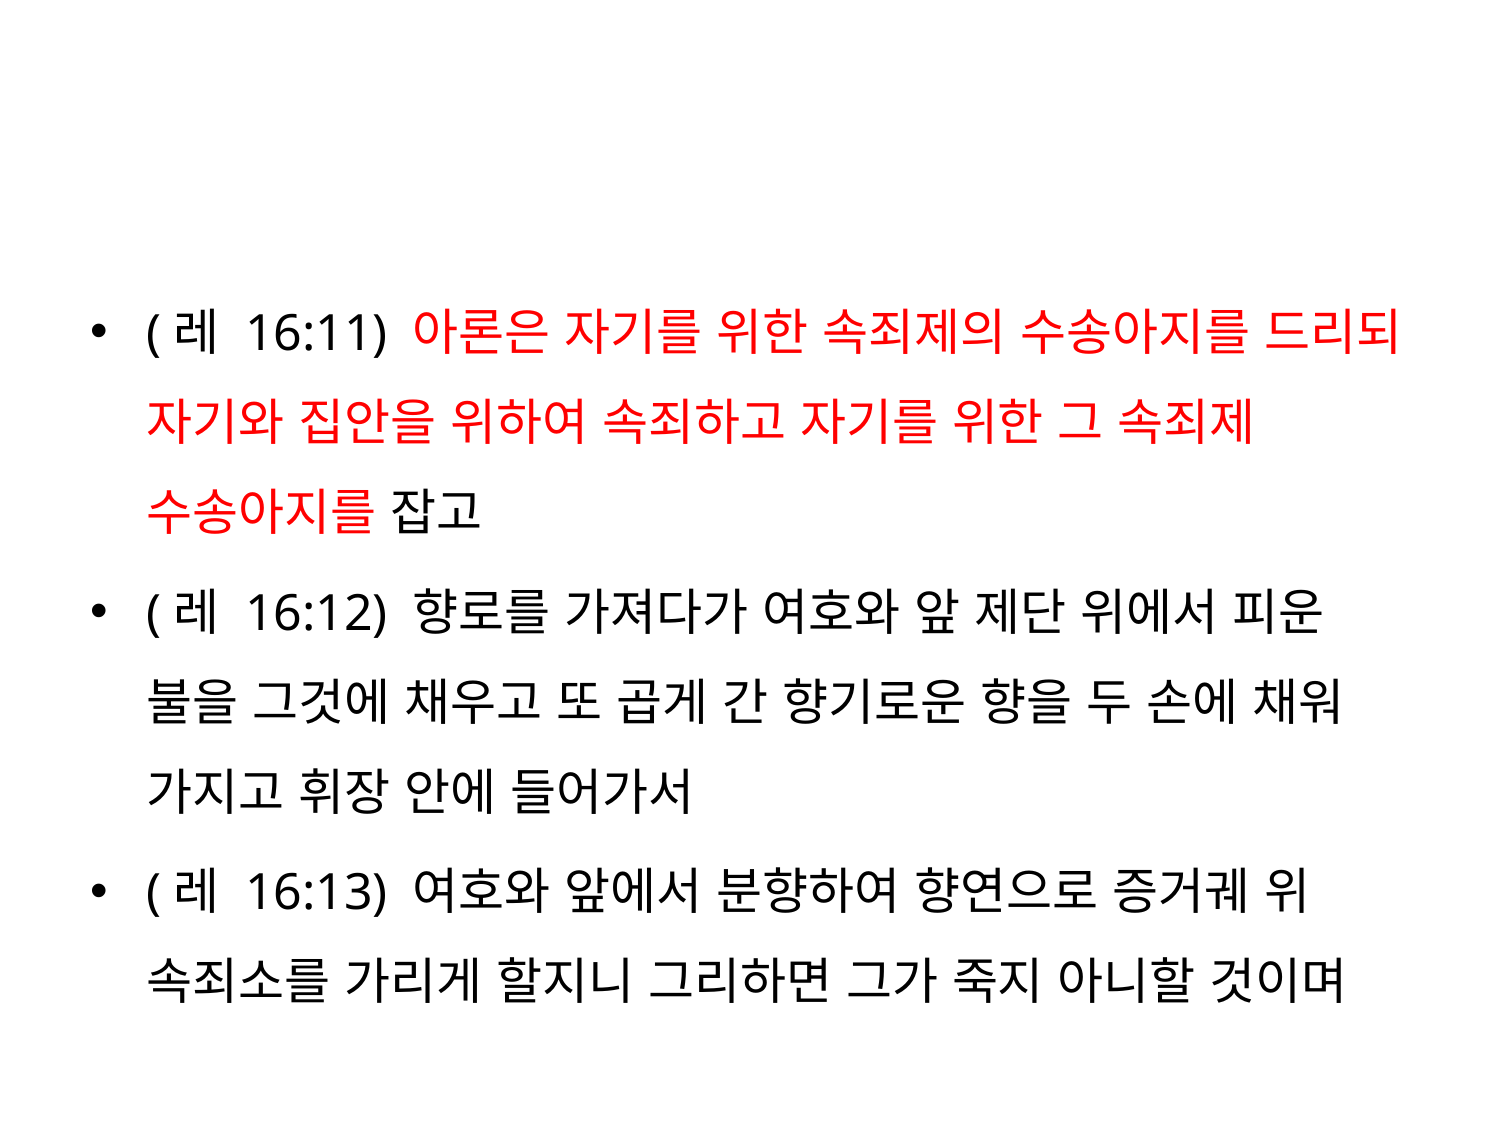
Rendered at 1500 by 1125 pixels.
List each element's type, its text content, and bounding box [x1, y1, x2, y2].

list (레 16:11) 아론은 자기를 위한 속죄제의 수송아지를 드리되 자기와 집안을 위하여 속죄하고 자기를 위한 그 속죄제 수송아지를 잡고 (레 16:12) 향로를 가져다가 여호와 앞 제단 위에서 피운 불을 그것에 채우고 또 곱게 간 향기로운 향을 두 손에 채워 가지고 휘장 안에 들어가서 (레 16:13) 여호와 앞에서 분향하여 향연으로 증거궤 위 속죄소를 가리게 할지니 그리하면 그가 죽지 아니할 것이며 [75, 262, 1425, 1005]
